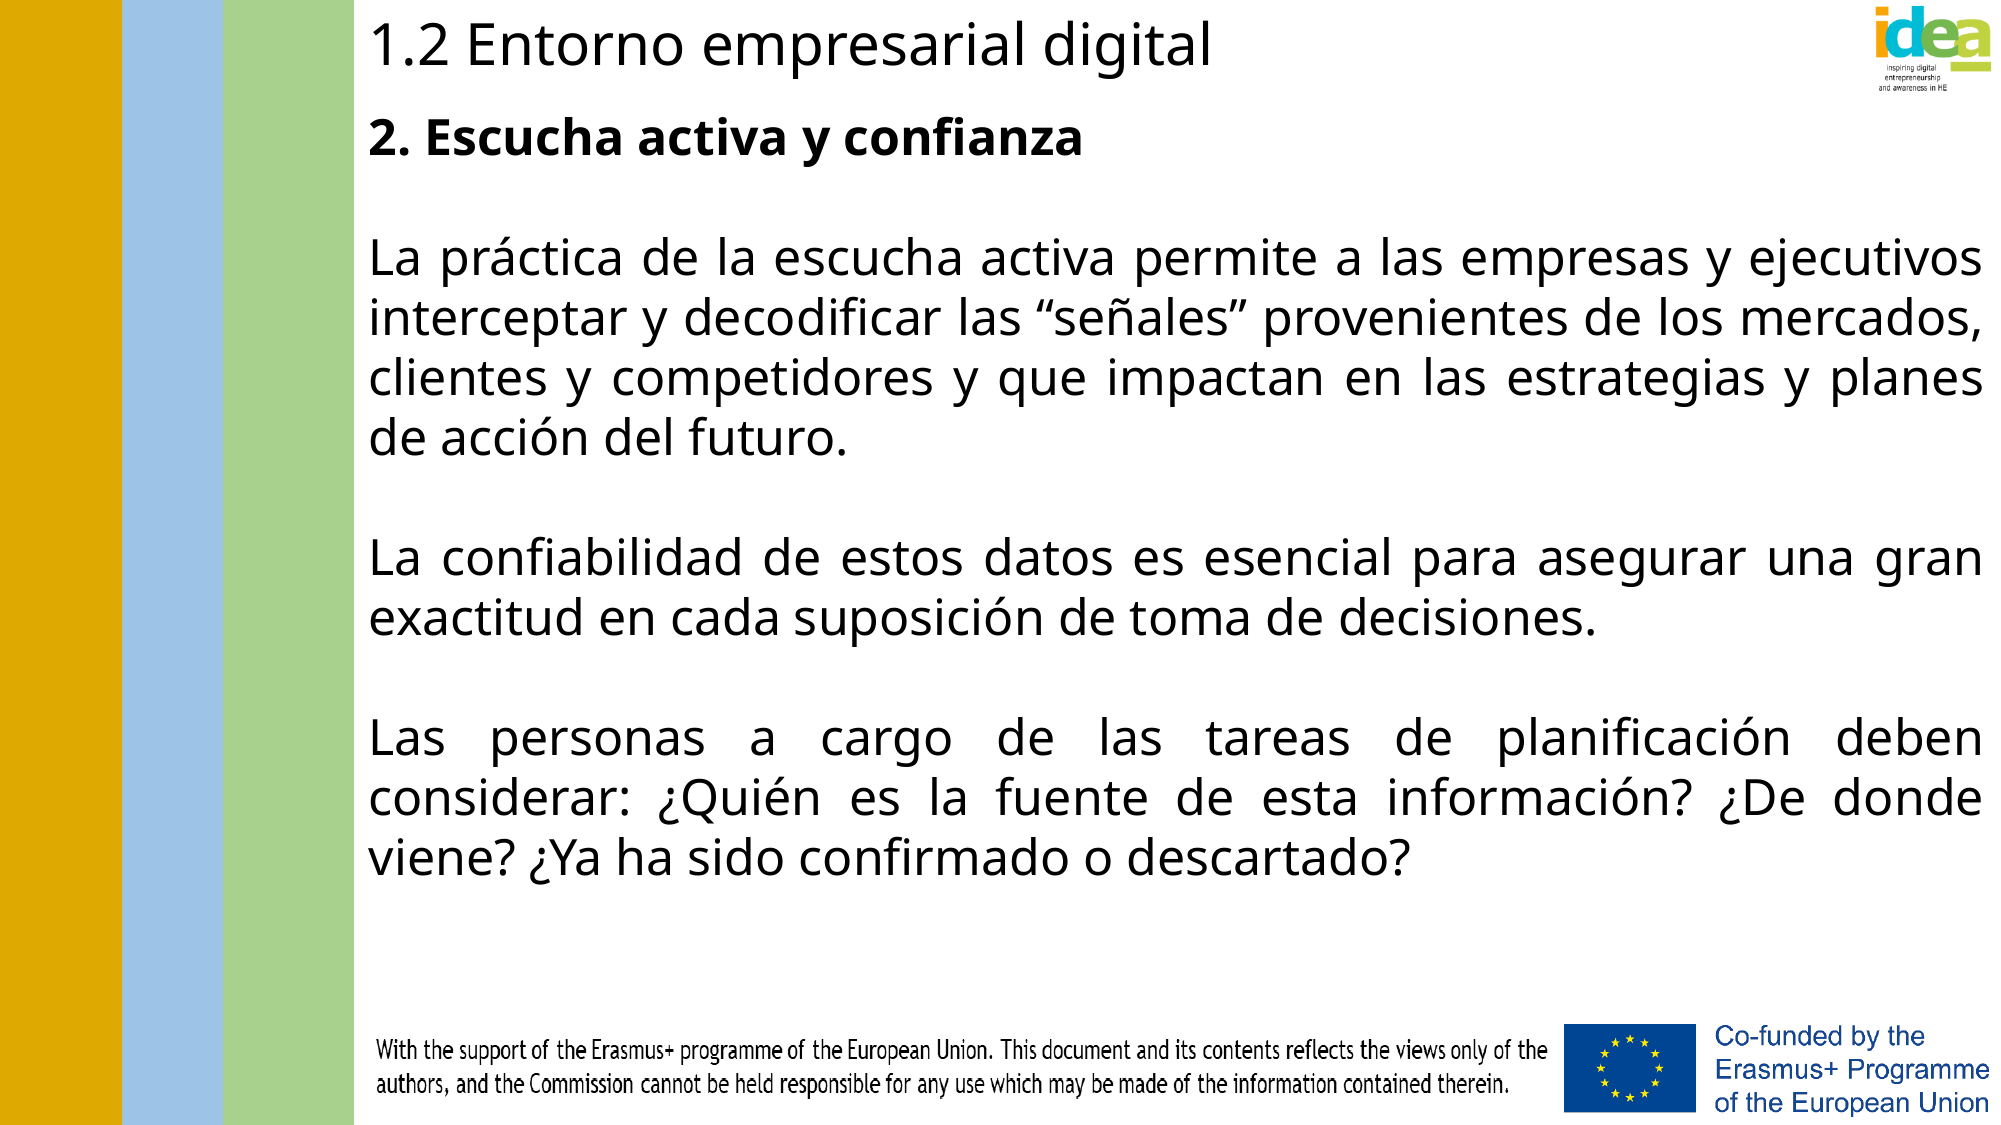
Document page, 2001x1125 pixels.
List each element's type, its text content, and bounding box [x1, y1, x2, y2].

text_box [222, 0, 355, 1125]
text_box 1.2 Entorno empresarial digital [353, 0, 1565, 85]
text_box 2. Escucha activa y confianza La práctica de la escucha activa permite a las empresas y ejecutivos interceptar y decodificar las “señales” provenientes de los mercados, clientes y competidores y que impactan en las estrategias y planes de acción del futuro. La confiabilidad de estos datos es esencial para asegurar una gran exactitud en cada suposición de toma de decisiones. Las personas a cargo de las tareas de planificación deben considerar: ¿Quién es la fuente de esta información? ¿De donde viene? ¿Ya ha sido confirmado o descartado? [354, 97, 2000, 893]
text_box [0, 0, 123, 1125]
text_box [123, 0, 222, 1125]
picture [363, 1024, 1989, 1118]
picture [1864, 0, 2000, 98]
